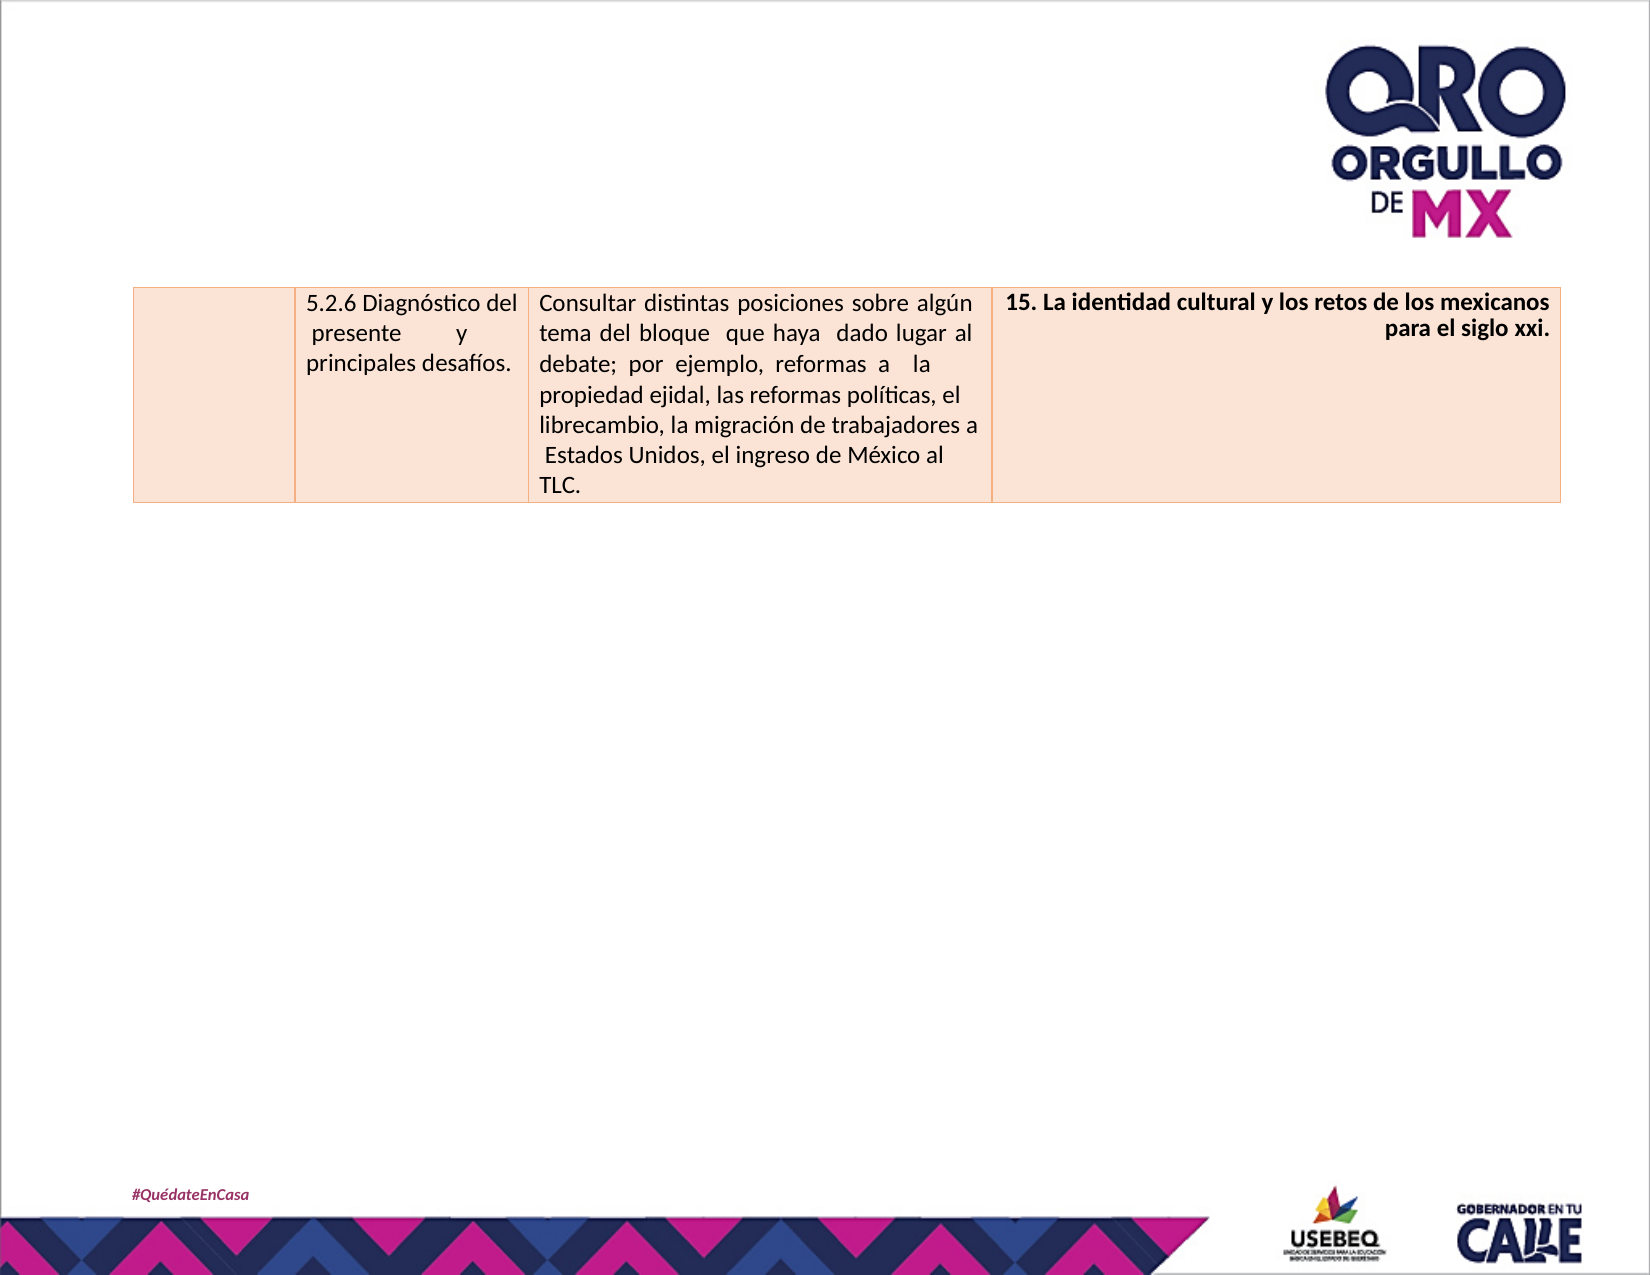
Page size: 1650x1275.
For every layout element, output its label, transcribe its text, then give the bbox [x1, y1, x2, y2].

table_header Consultar distintas posiciones sobre algún tema del bloque que haya dado lugar al debate; por ejemplo, reformas a la propiedad ejidal, las reformas políticas, el librecambio, la migración de trabajadores a Estados Unidos, el ingreso de México al TLC. [529, 288, 991, 502]
table_header 5.2.6 Diagnóstico del presente y principales desafíos. [296, 288, 528, 502]
picture [0, 0, 1650, 1275]
footer #QuédateEnCasa [129, 1182, 252, 1275]
table_header 15. La identidad cultural y los retos de los mexicanos para el siglo xxi. [993, 288, 1560, 502]
table_header [134, 288, 294, 502]
